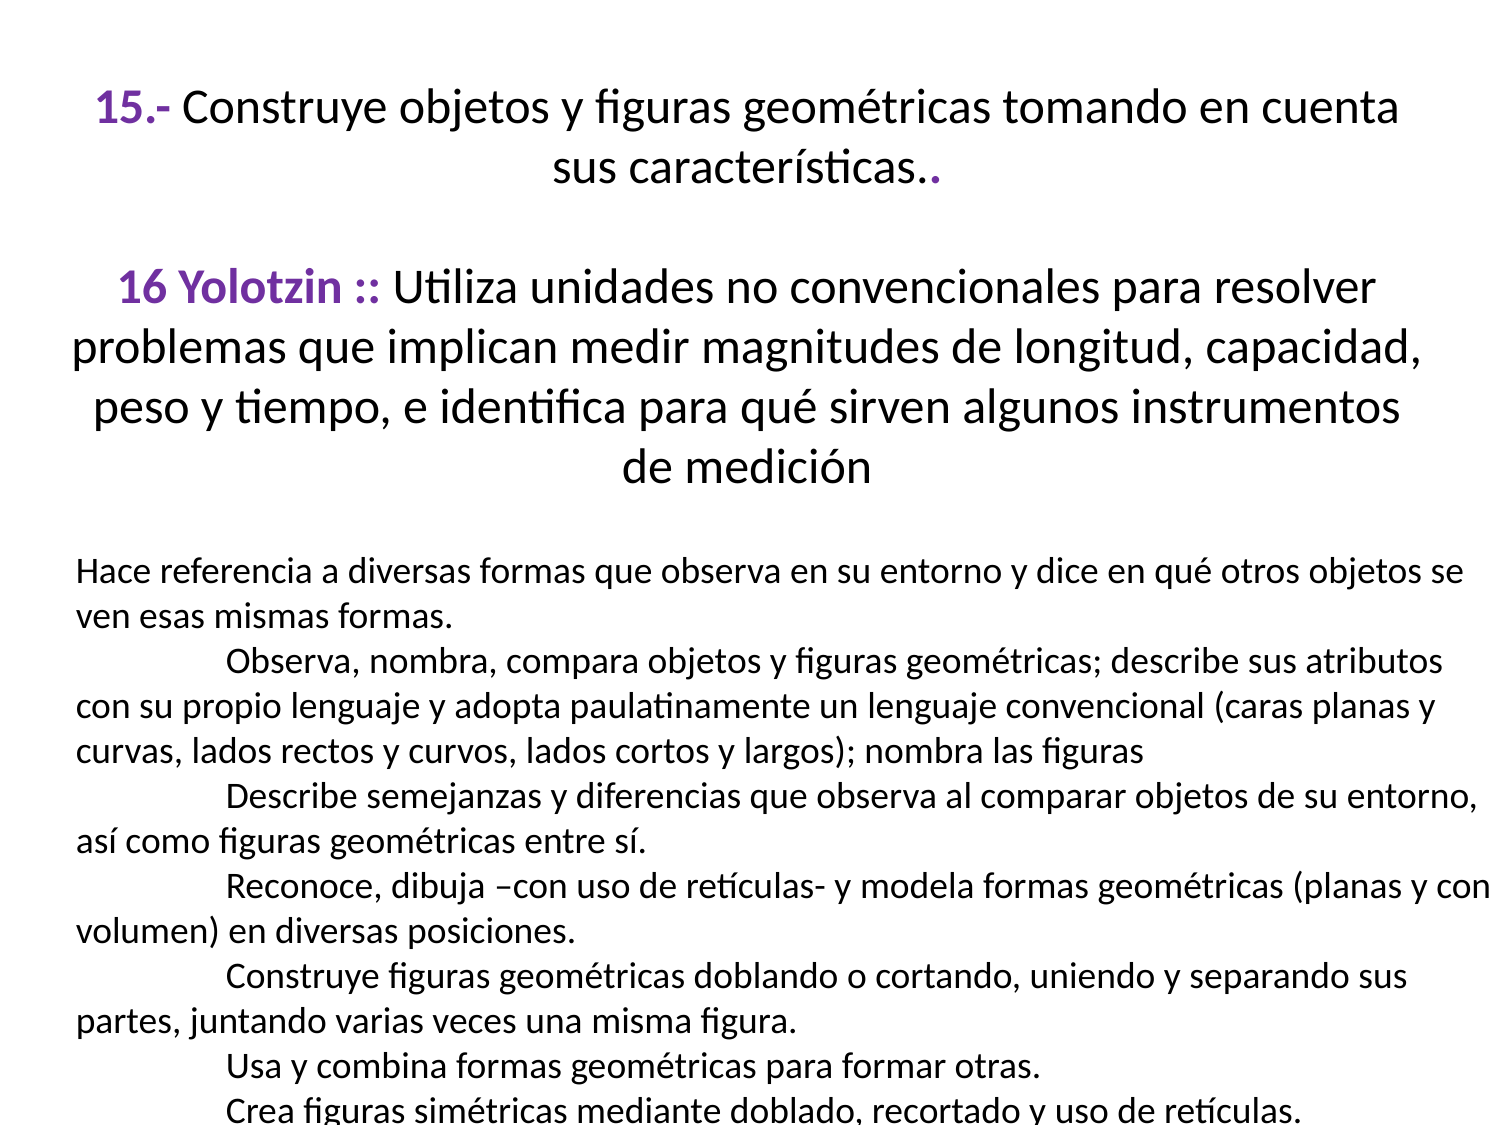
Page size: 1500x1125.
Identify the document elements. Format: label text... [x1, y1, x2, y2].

text_box Hace referencia a diversas formas que observa en su entorno y dice en qué otros objetos se ven esas mismas formas. Observa, nombra, compara objetos y figuras geométricas; describe sus atributos con su propio lenguaje y adopta paulatinamente un lenguaje convencional (caras planas y curvas, lados rectos y curvos, lados cortos y largos); nombra las figuras Describe semejanzas y diferencias que observa al comparar objetos de su entorno, así como figuras geométricas entre sí. Reconoce, dibuja –con uso de retículas- y modela formas geométricas (planas y con volumen) en diversas posiciones. Construye figuras geométricas doblando o cortando, uniendo y separando sus partes, juntando varias veces una misma figura. Usa y combina formas geométricas para formar otras. Crea figuras simétricas mediante doblado, recortado y uso de retículas. [61, 538, 1500, 1125]
text_box 15.- Construye objetos y figuras geométricas tomando en cuenta sus características.. 16 Yolotzin :: Utiliza unidades no convencionales para resolver problemas que implican medir magnitudes de longitud, capacidad, peso y tiempo, e identifica para qué sirven algunos instrumentos de medición [53, 66, 1441, 502]
